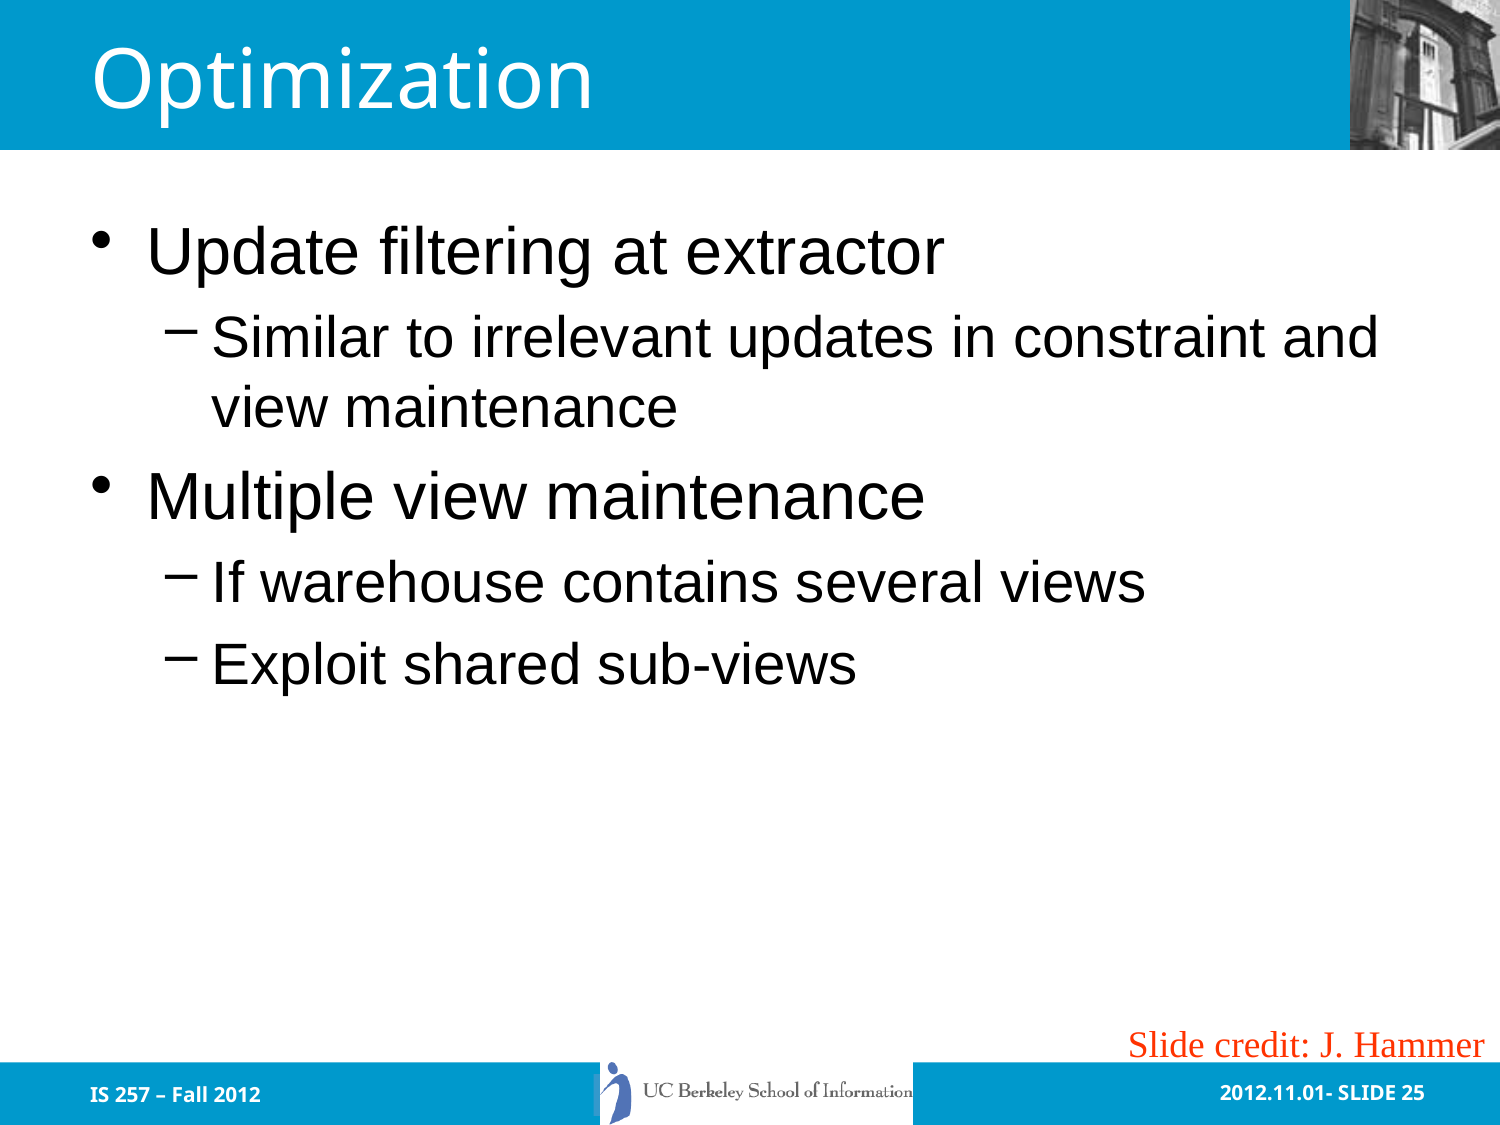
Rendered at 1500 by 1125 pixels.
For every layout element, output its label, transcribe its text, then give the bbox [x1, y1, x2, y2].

picture [1351, 0, 1500, 150]
title Optimization [75, 0, 1350, 150]
slide_number IS 257 – Fall 2012 [75, 1062, 388, 1125]
list Update filtering at extractor Similar to irrelevant updates in constraint and view maintenance Multiple view maintenance If warehouse contains several views Exploit shared sub-views [75, 200, 1425, 1013]
picture [594, 1062, 912, 1125]
text_box Slide credit: J. Hammer [1113, 1012, 1500, 1073]
